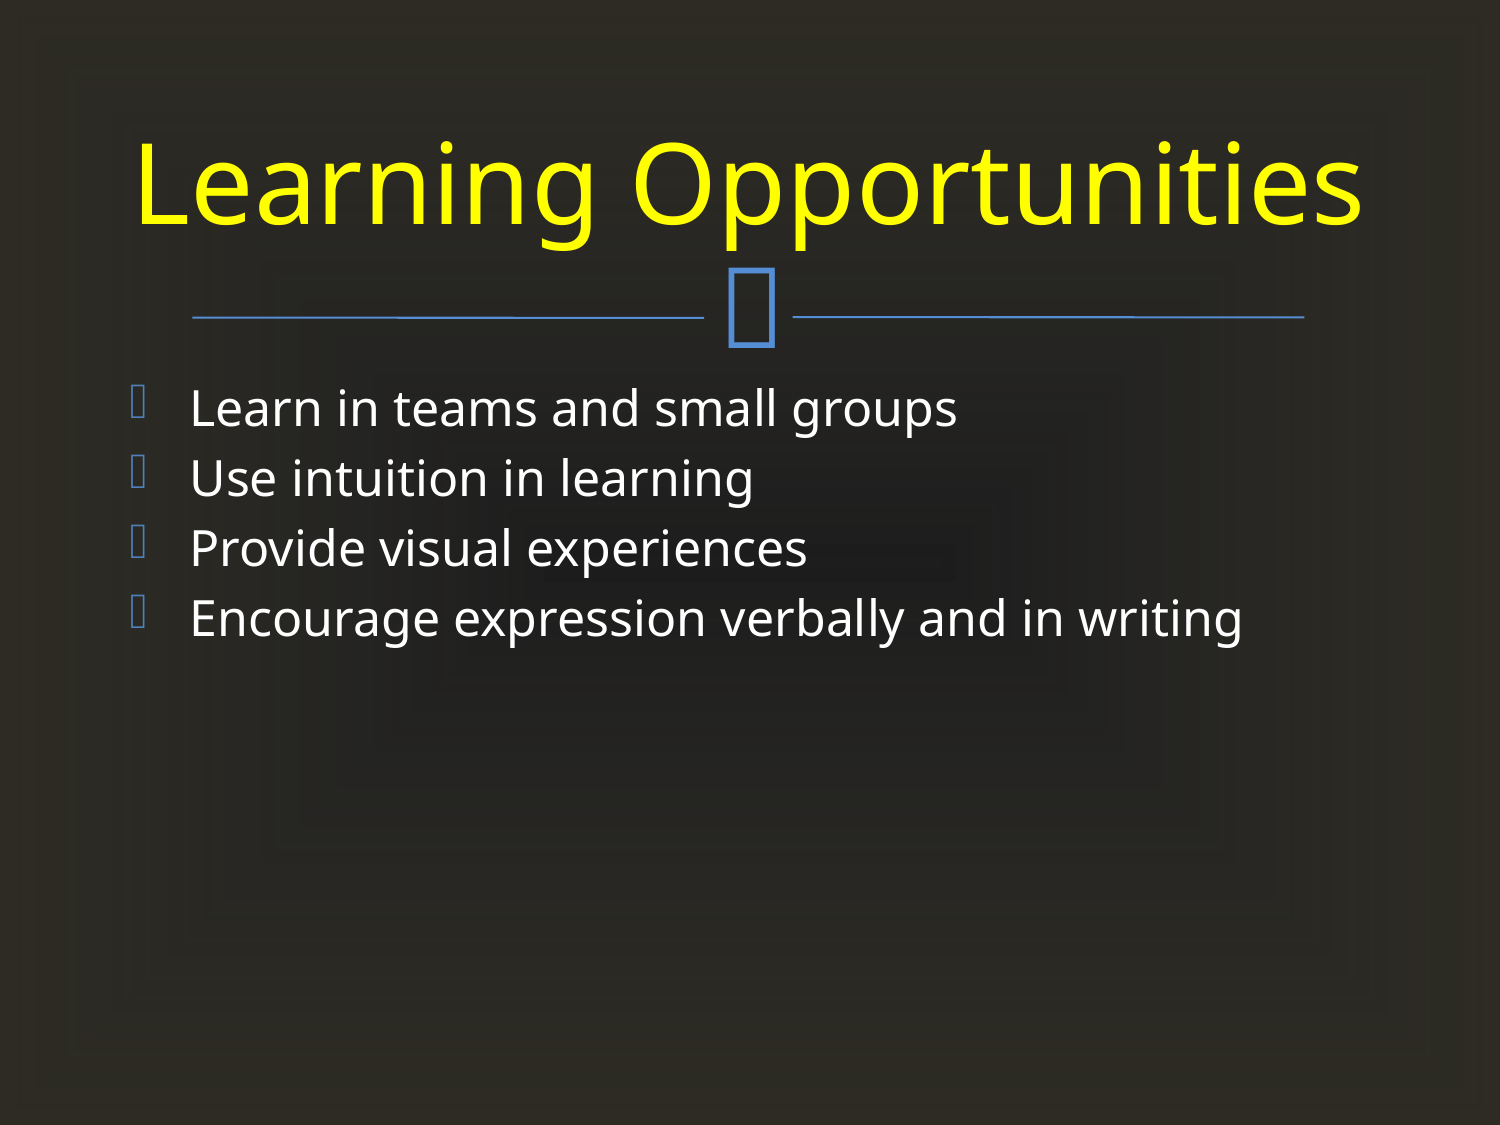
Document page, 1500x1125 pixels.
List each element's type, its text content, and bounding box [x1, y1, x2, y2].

list Learn in teams and small groups Use intuition in learning Provide visual experiences Encourage expression verbally and in writing [114, 368, 1386, 1005]
title Learning Opportunities [112, 93, 1386, 267]
